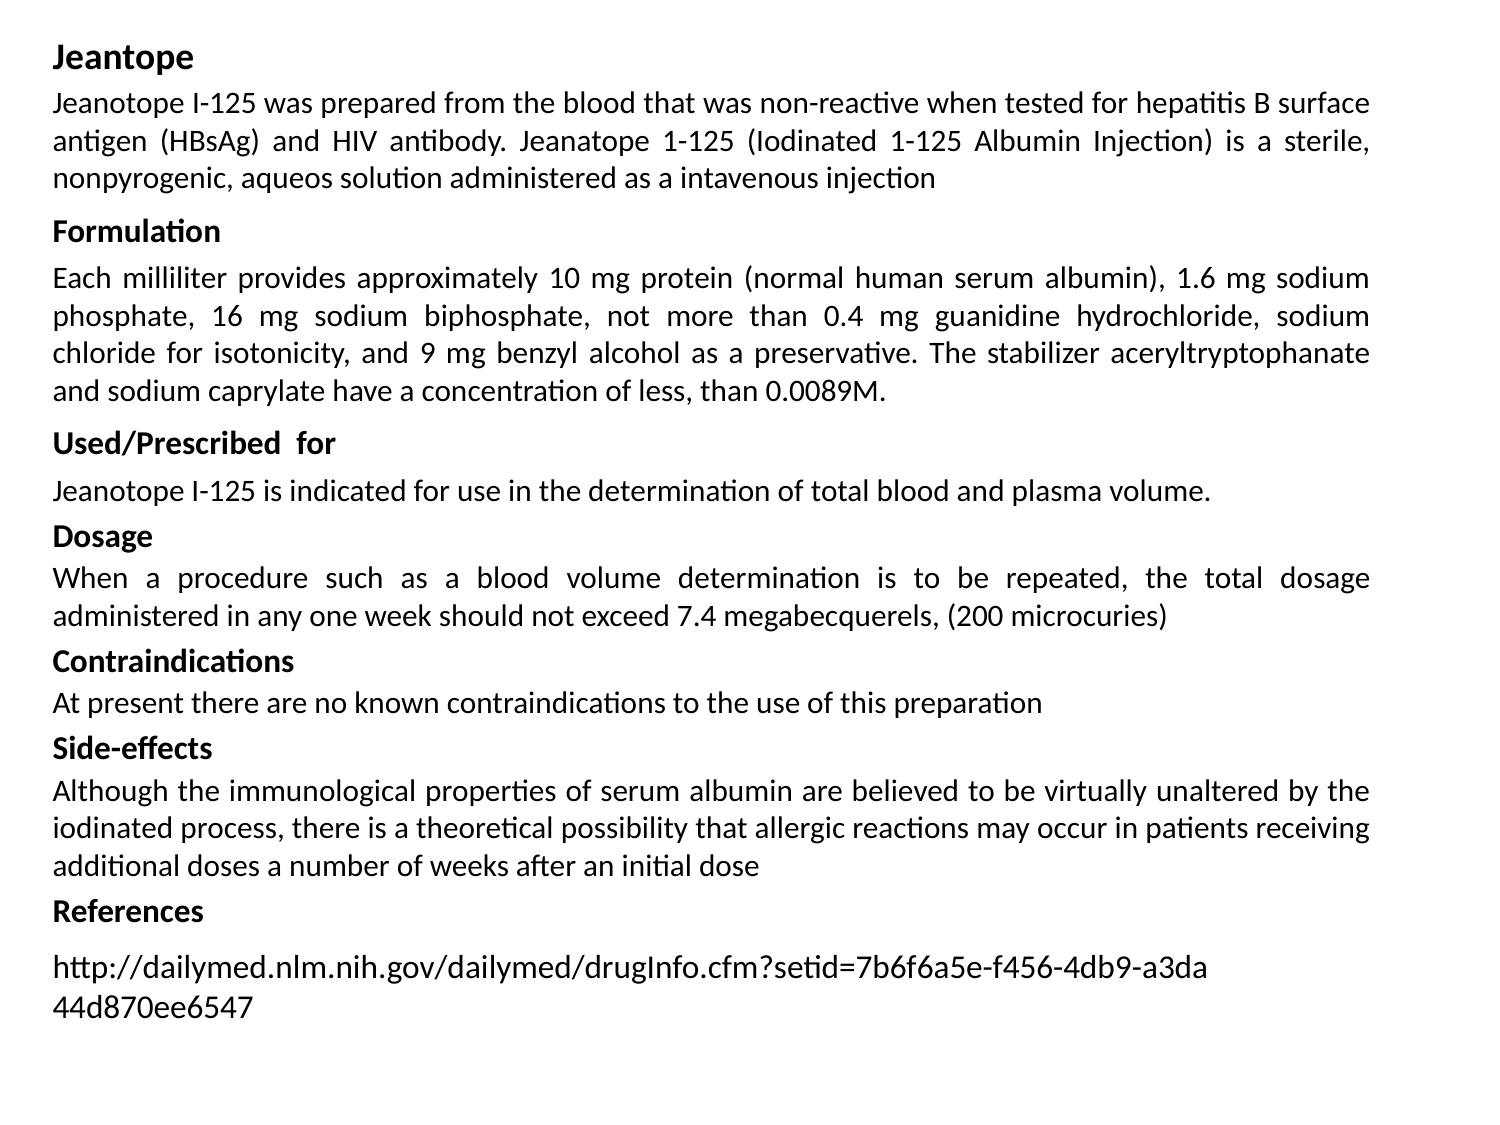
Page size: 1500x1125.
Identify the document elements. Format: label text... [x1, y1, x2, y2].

text_box Although the immunological properties of serum albumin are believed to be virtually unaltered by the iodinated process, there is a theoretical possibility that allergic reactions may occur in patients receiving additional doses a number of weeks after an initial dose [37, 762, 1388, 888]
text_box Contraindications [37, 624, 563, 675]
text_box Jeanotope I-125 was prepared from the blood that was non-reactive when tested for hepatitis B surface antigen (HBsAg) and HIV antibody. Jeanatope 1-125 (Iodinated 1-125 Albumin Injection) is a sterile, nonpyrogenic, aqueos solution administered as a intavenous injection [37, 75, 1388, 200]
text_box Jeanotope I-125 is indicated for use in the determination of total blood and plasma volume. [37, 462, 1388, 513]
text_box Formulation [37, 195, 563, 249]
text_box References [37, 874, 563, 937]
text_box Dosage [37, 499, 563, 549]
text_box Used/Prescribed for [37, 407, 563, 462]
text_box Jeantope [37, 24, 210, 75]
text_box Each milliliter provides approximately 10 mg protein (normal human serum albumin), 1.6 mg sodium phosphate, 16 mg sodium biphosphate, not more than 0.4 mg guanidine hydrochloride, sodium chloride for isotonicity, and 9 mg benzyl alcohol as a preservative. The stabilizer aceryltryptophanate and sodium caprylate have a concentration of less, than 0.0089M. [37, 249, 1388, 413]
text_box At present there are no known contraindications to the use of this preparation [37, 675, 1388, 725]
text_box When a procedure such as a blood volume determination is to be repeated, the total dosage administered in any one week should not exceed 7.4 megabecquerels, (200 microcuries) [37, 549, 1388, 638]
text_box Side-effects [37, 712, 563, 762]
text_box http://dailymed.nlm.nih.gov/dailymed/drugInfo.cfm?setid=7b6f6a5e-f456-4db9-a3da 44d870ee6547 [37, 937, 1388, 1038]
